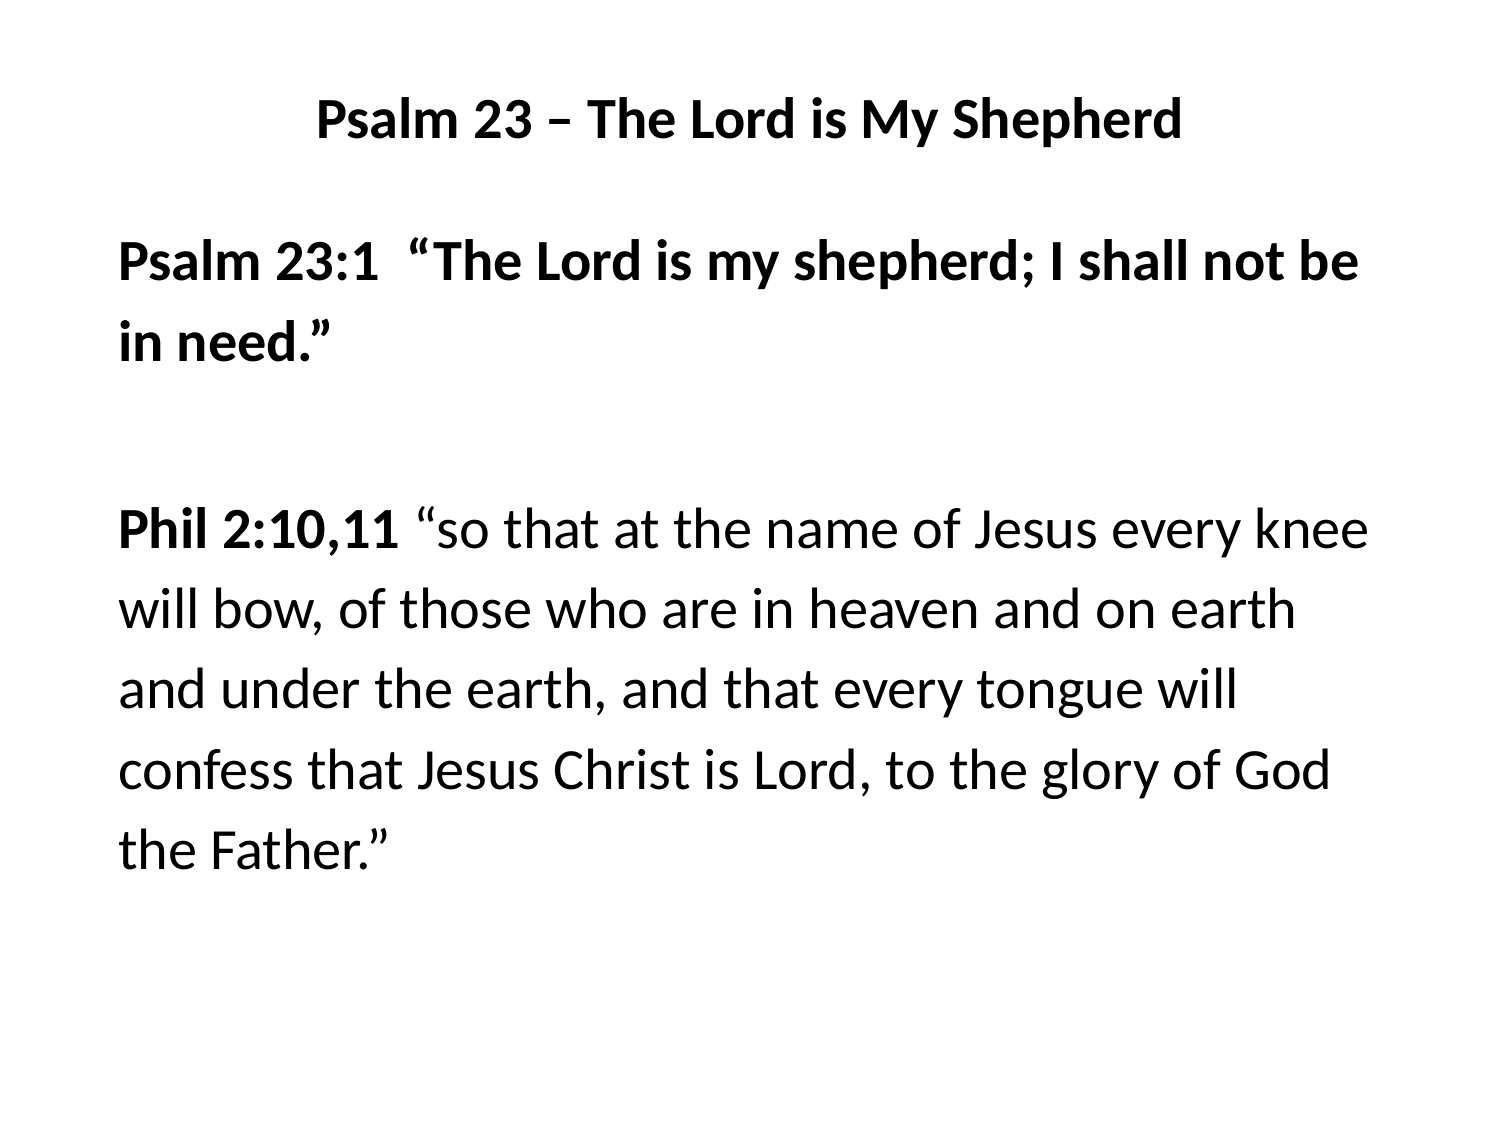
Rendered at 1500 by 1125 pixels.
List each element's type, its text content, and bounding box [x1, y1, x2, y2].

list Psalm 23 – The Lord is My Shepherd Psalm 23:1 “The Lord is my shepherd; I shall not be in need.” Phil 2:10,11 “so that at the name of Jesus every knee will bow, of those who are in heaven and on earth and under the earth, and that every tongue will confess that Jesus Christ is Lord, to the glory of God the Father.” [103, 62, 1397, 1029]
